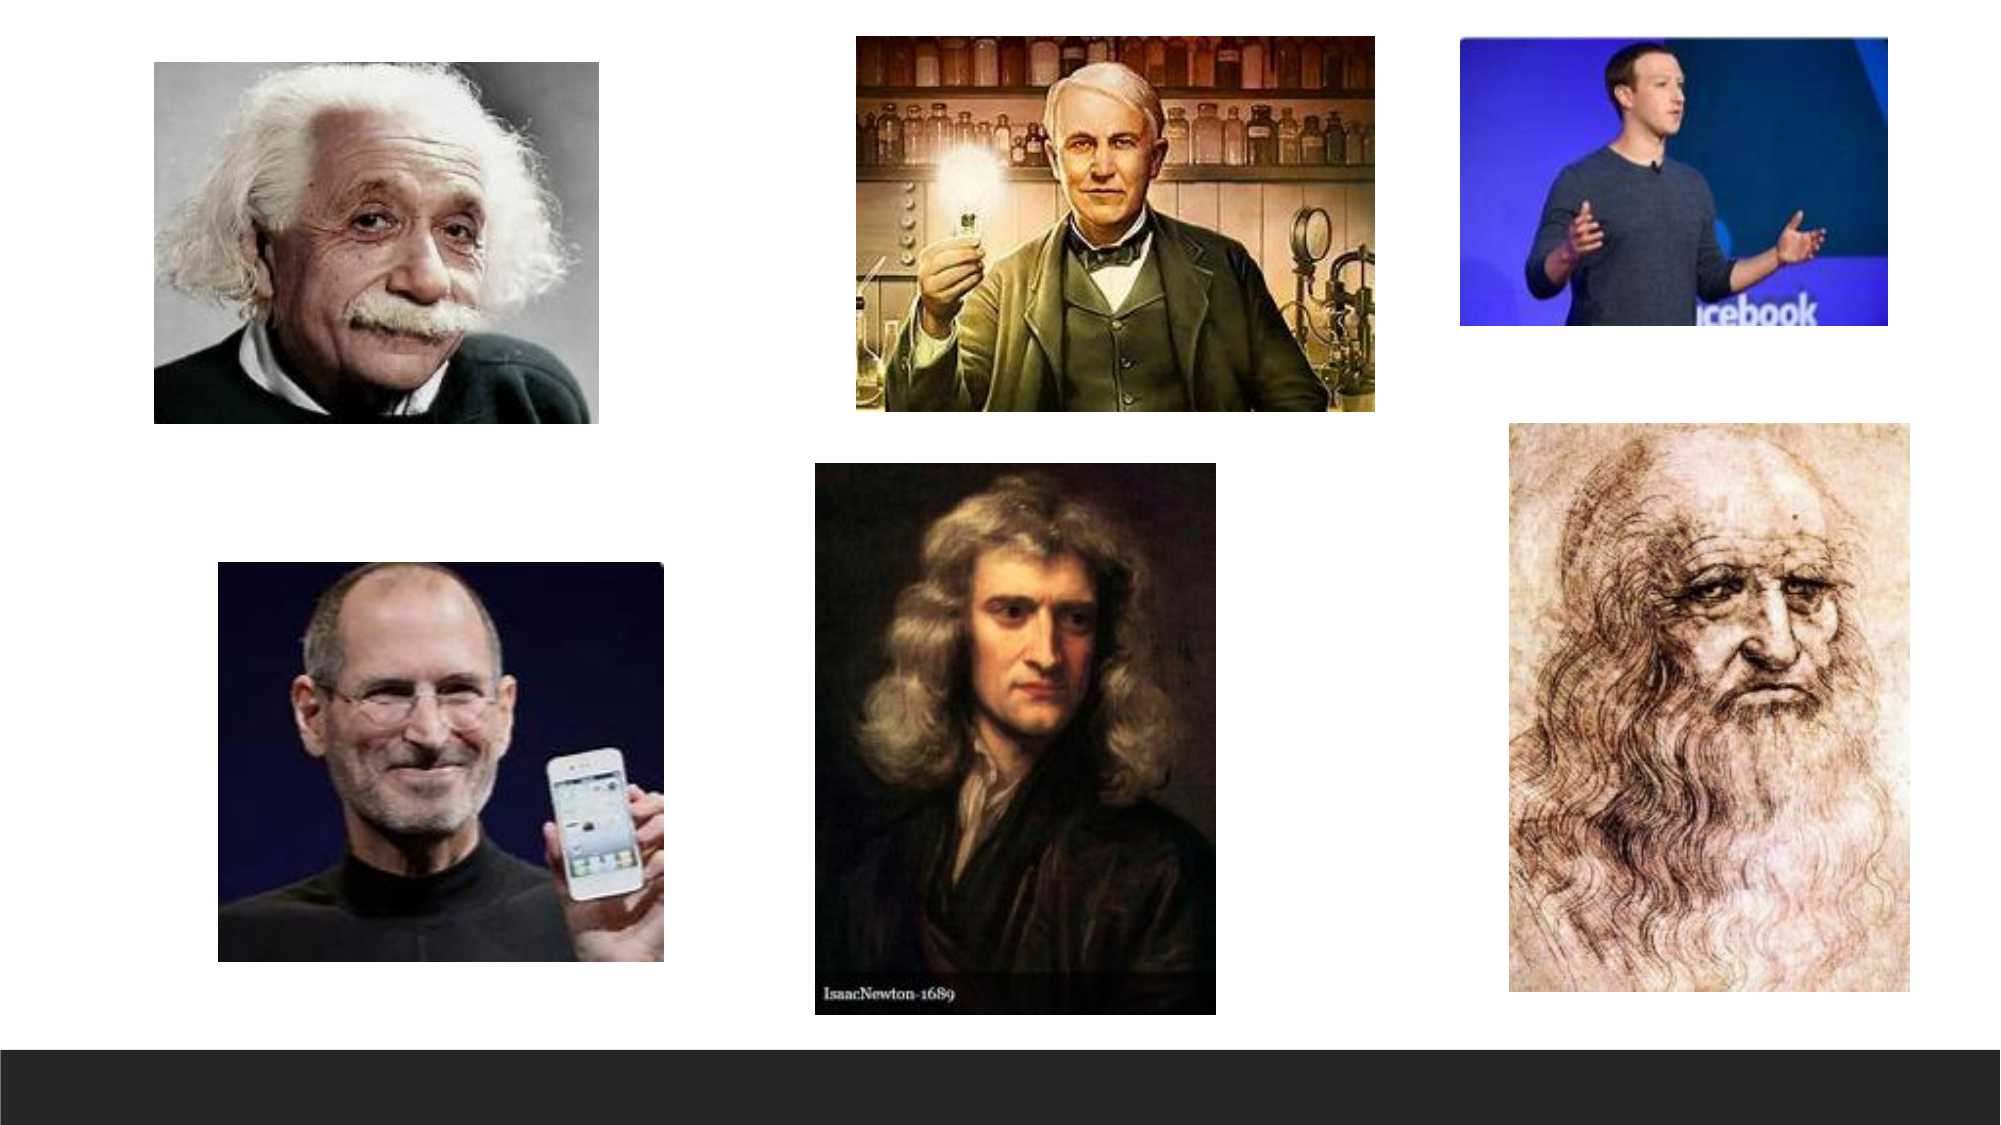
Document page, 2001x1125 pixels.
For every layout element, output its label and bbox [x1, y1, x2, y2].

picture [814, 462, 1216, 1015]
picture [1508, 423, 1910, 992]
picture [218, 562, 664, 962]
picture [855, 35, 1375, 413]
picture [153, 62, 599, 424]
picture [1460, 35, 1888, 326]
